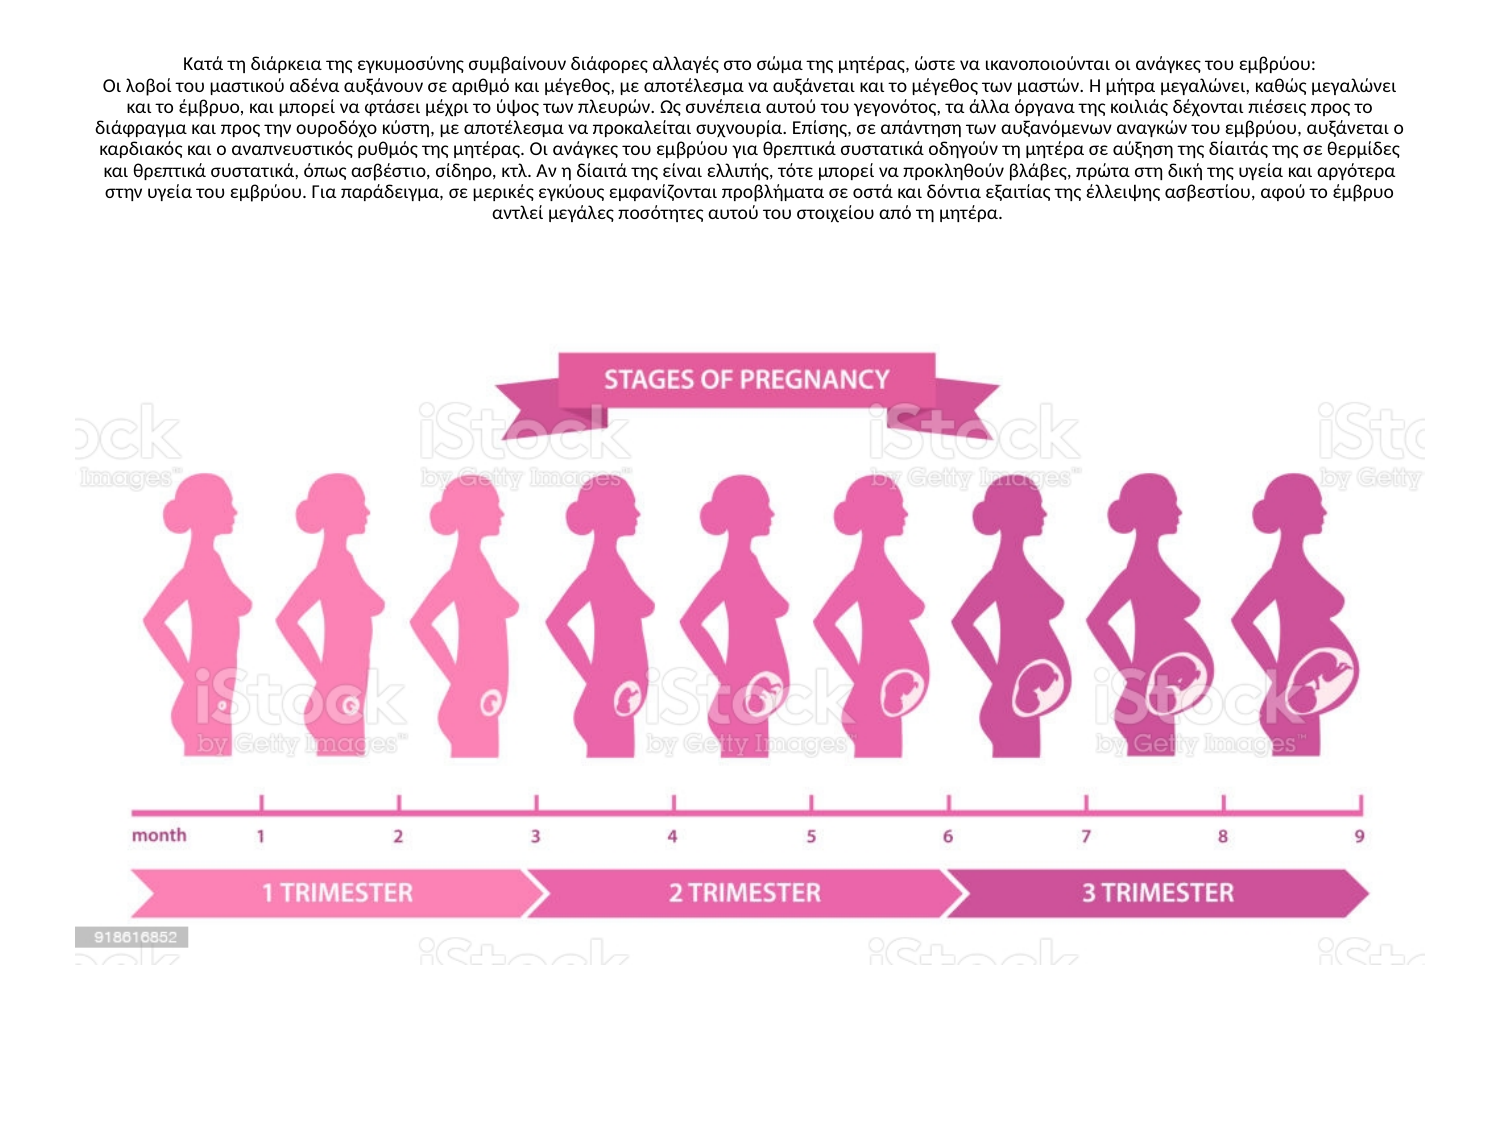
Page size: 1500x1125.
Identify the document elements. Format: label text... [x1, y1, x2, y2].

picture [74, 302, 1426, 965]
title Κατά τη διάρκεια της εγκυμοσύνης συμβαίνουν διάφορες αλλαγές στο σώμα της μητέρας, ώστε να ικανοποιούνται οι ανάγκες του εμβρύου: Οι λοβοί του μαστικού αδένα αυξάνουν σε αριθμό και μέγεθος, με αποτέλεσμα να αυξάνεται και το μέγεθος των μαστών. Η μήτρα μεγαλώνει, καθώς μεγαλώνει και το έμβρυο, και μπορεί να φτάσει μέχρι το ύψος των πλευρών. Ως συνέπεια αυτού του γεγονότος, τα άλλα όργανα της κοιλιάς δέχονται πιέσεις προς το διάφραγμα και προς την ουροδόχο κύστη, με αποτέλεσμα να προκαλείται συχνουρία. Επίσης, σε απάντηση των αυξανόμενων αναγκών του εμβρύου, αυξάνεται ο καρδιακός και ο αναπνευστικός ρυθμός της μητέρας. Οι ανάγκες του εμβρύου για θρεπτικά συστατικά οδηγούν τη μητέρα σε αύξηση της δίαιτάς της σε θερμίδες και θρεπτικά συστατικά, όπως ασβέστιο, σίδηρο, κτλ. Αν η δίαιτά της είναι ελλιπής, τότε μπορεί να προκληθούν βλάβες, πρώτα στη δική της υγεία και αργότερα στην υγεία του εμβρύου. Για παράδειγμα, σε μερικές εγκύους εμφανίζονται προβλήματα σε οστά και δόντια εξαιτίας της έλλειψης ασβεστίου, αφού το έμβρυο αντλεί μεγάλες ποσότητες αυτού του στοιχείου από τη μητέρα. [75, 45, 1425, 233]
